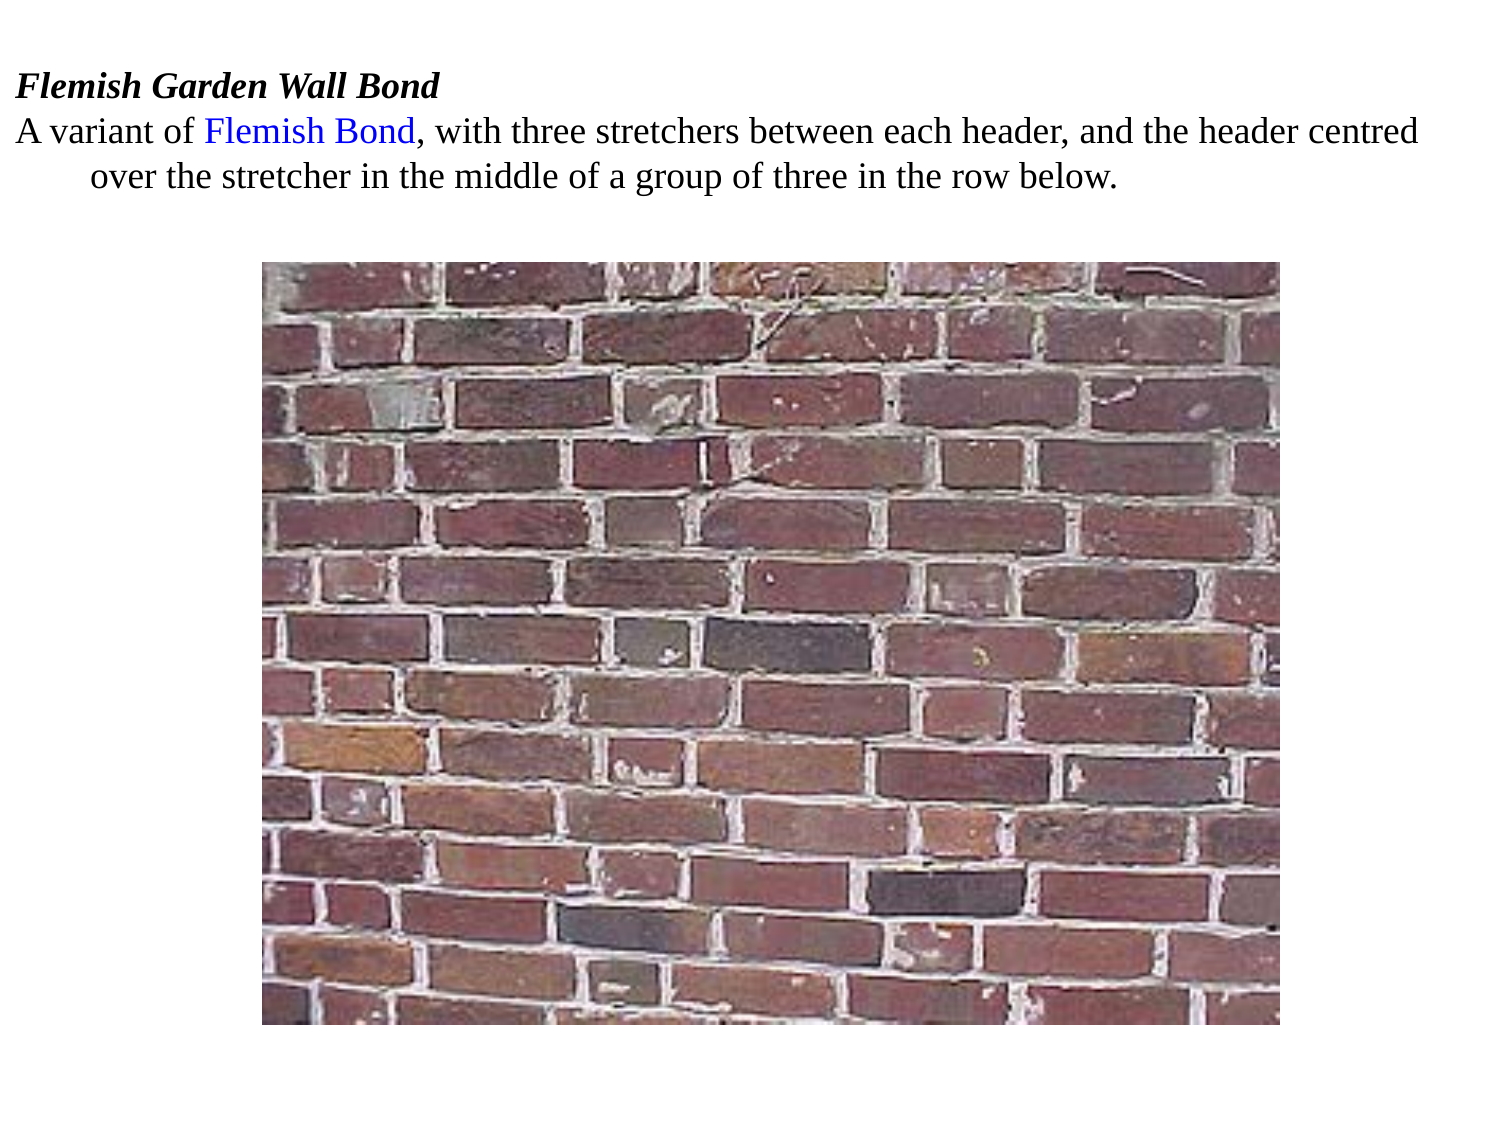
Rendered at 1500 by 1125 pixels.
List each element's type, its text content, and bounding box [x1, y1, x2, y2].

picture [262, 262, 1280, 1026]
text_box Flemish Garden Wall Bond A variant of Flemish Bond, with three stretchers between each header, and the header centred over the stretcher in the middle of a group of three in the row below. [0, 8, 1500, 249]
